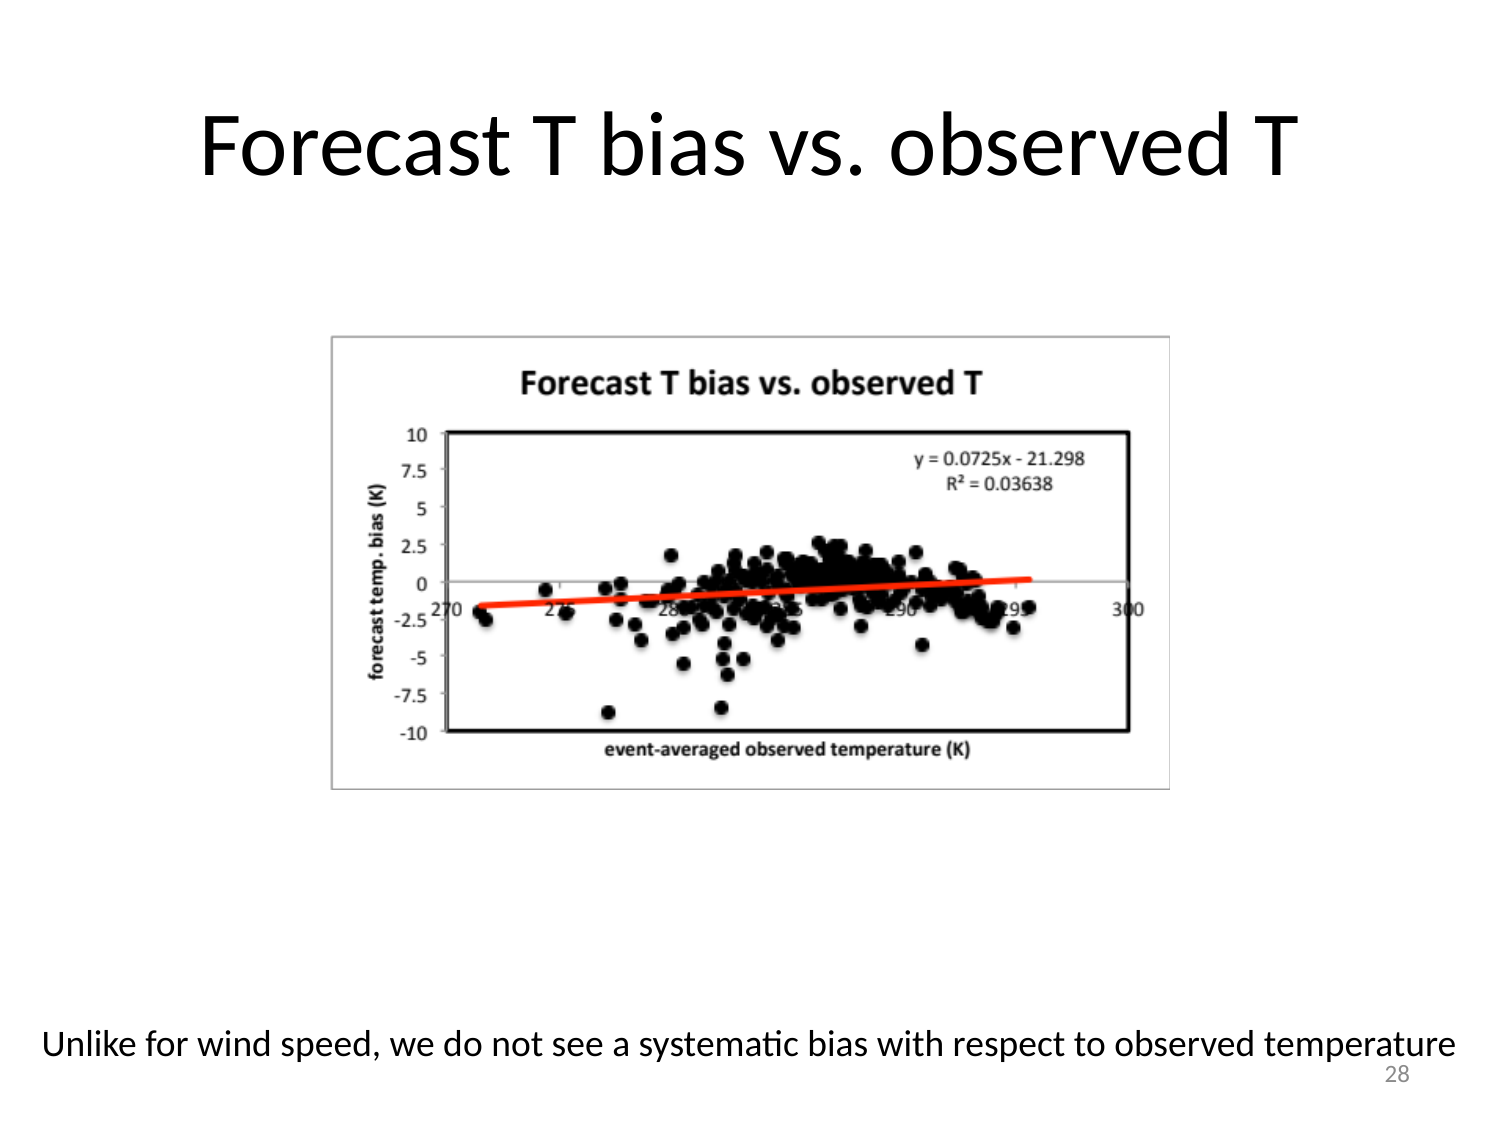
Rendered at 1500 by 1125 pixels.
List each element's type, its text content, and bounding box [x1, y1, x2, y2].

picture [329, 335, 1171, 790]
slide_number 28 [1074, 1072, 1425, 1103]
title Forecast T bias vs. observed T [75, 45, 1425, 233]
text_box Unlike for wind speed, we do not see a systematic bias with respect to observed temperature [26, 1012, 1474, 1072]
